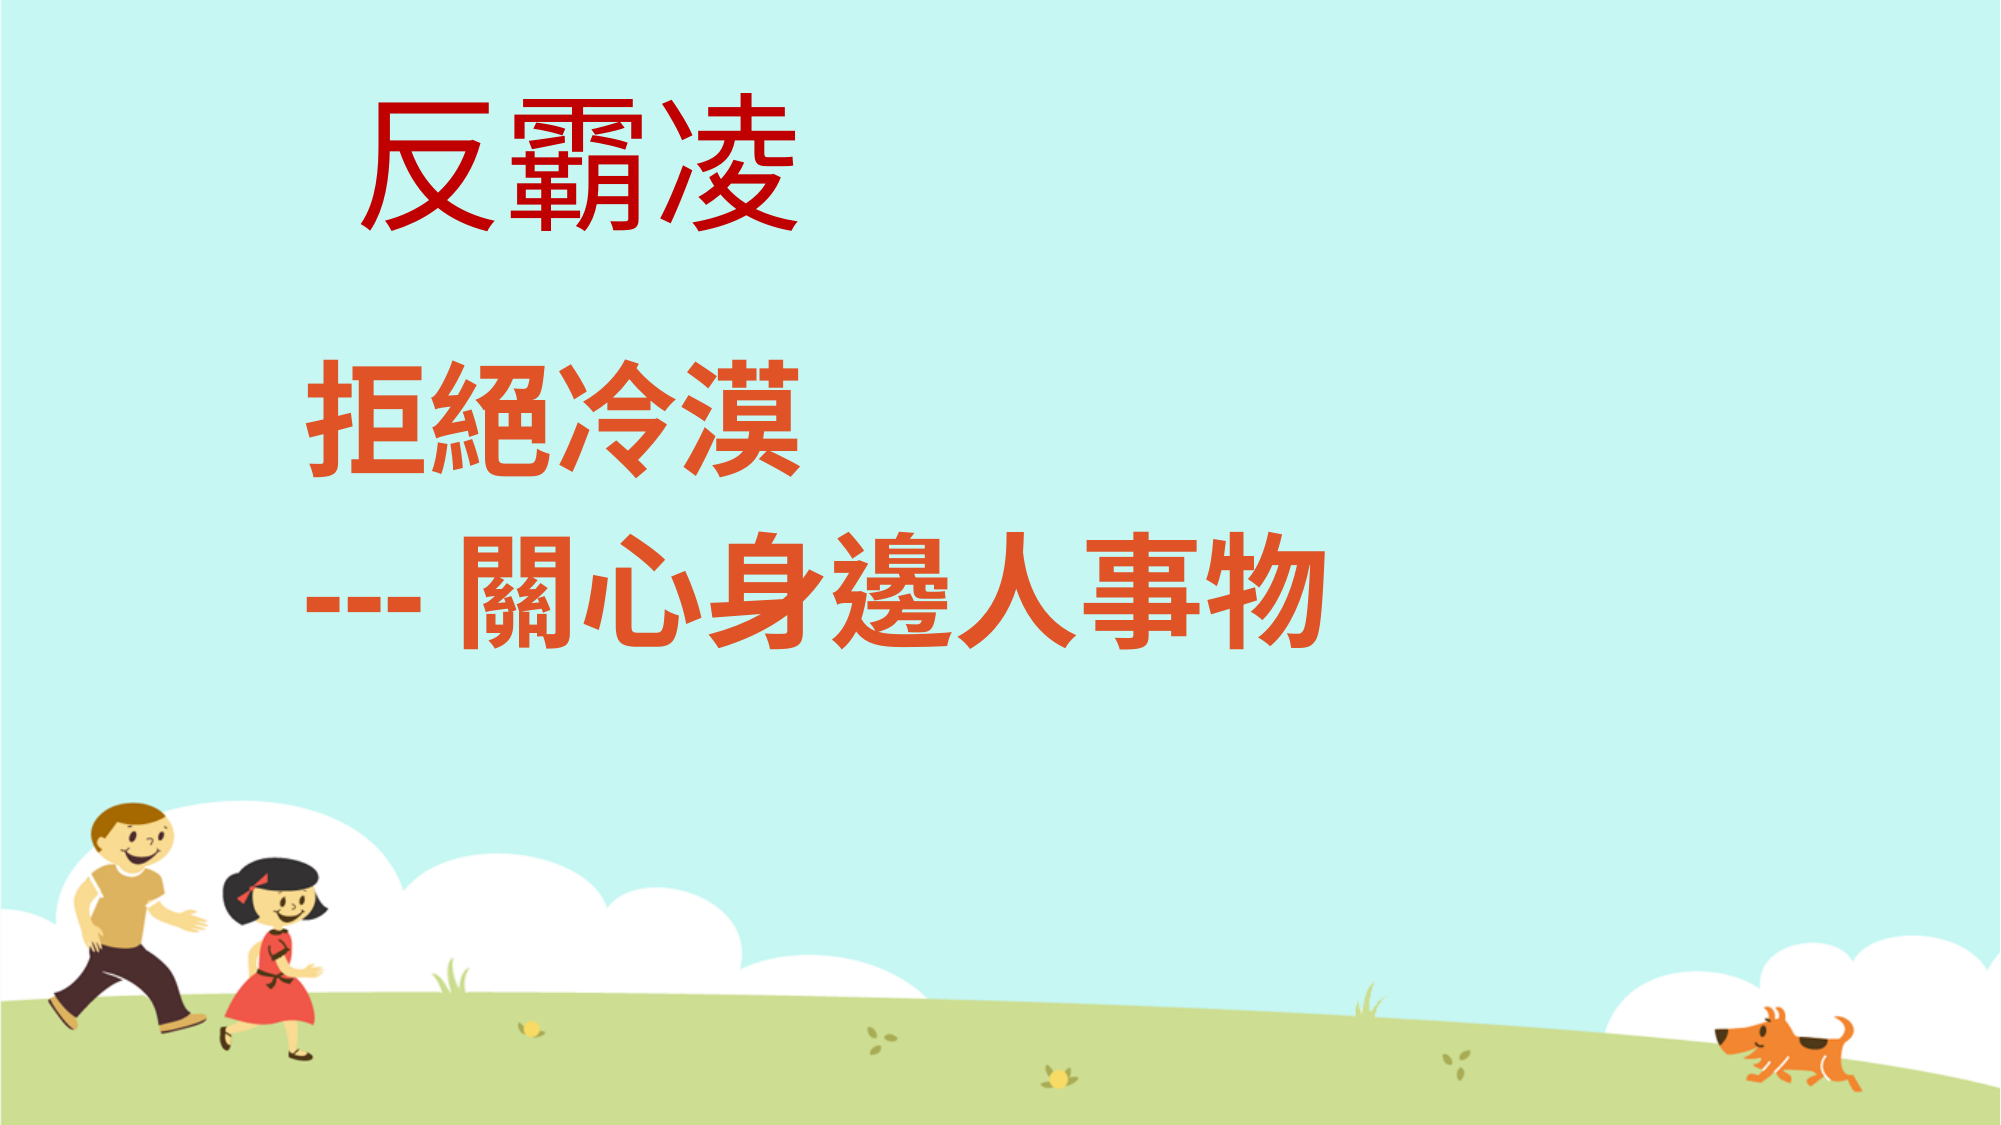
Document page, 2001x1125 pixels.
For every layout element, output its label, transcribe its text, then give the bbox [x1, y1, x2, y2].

list 拒絕冷漠 ---關心身邊人事物 [281, 350, 1819, 820]
title 反霸凌 [339, 63, 1720, 260]
picture [0, 0, 2001, 1125]
